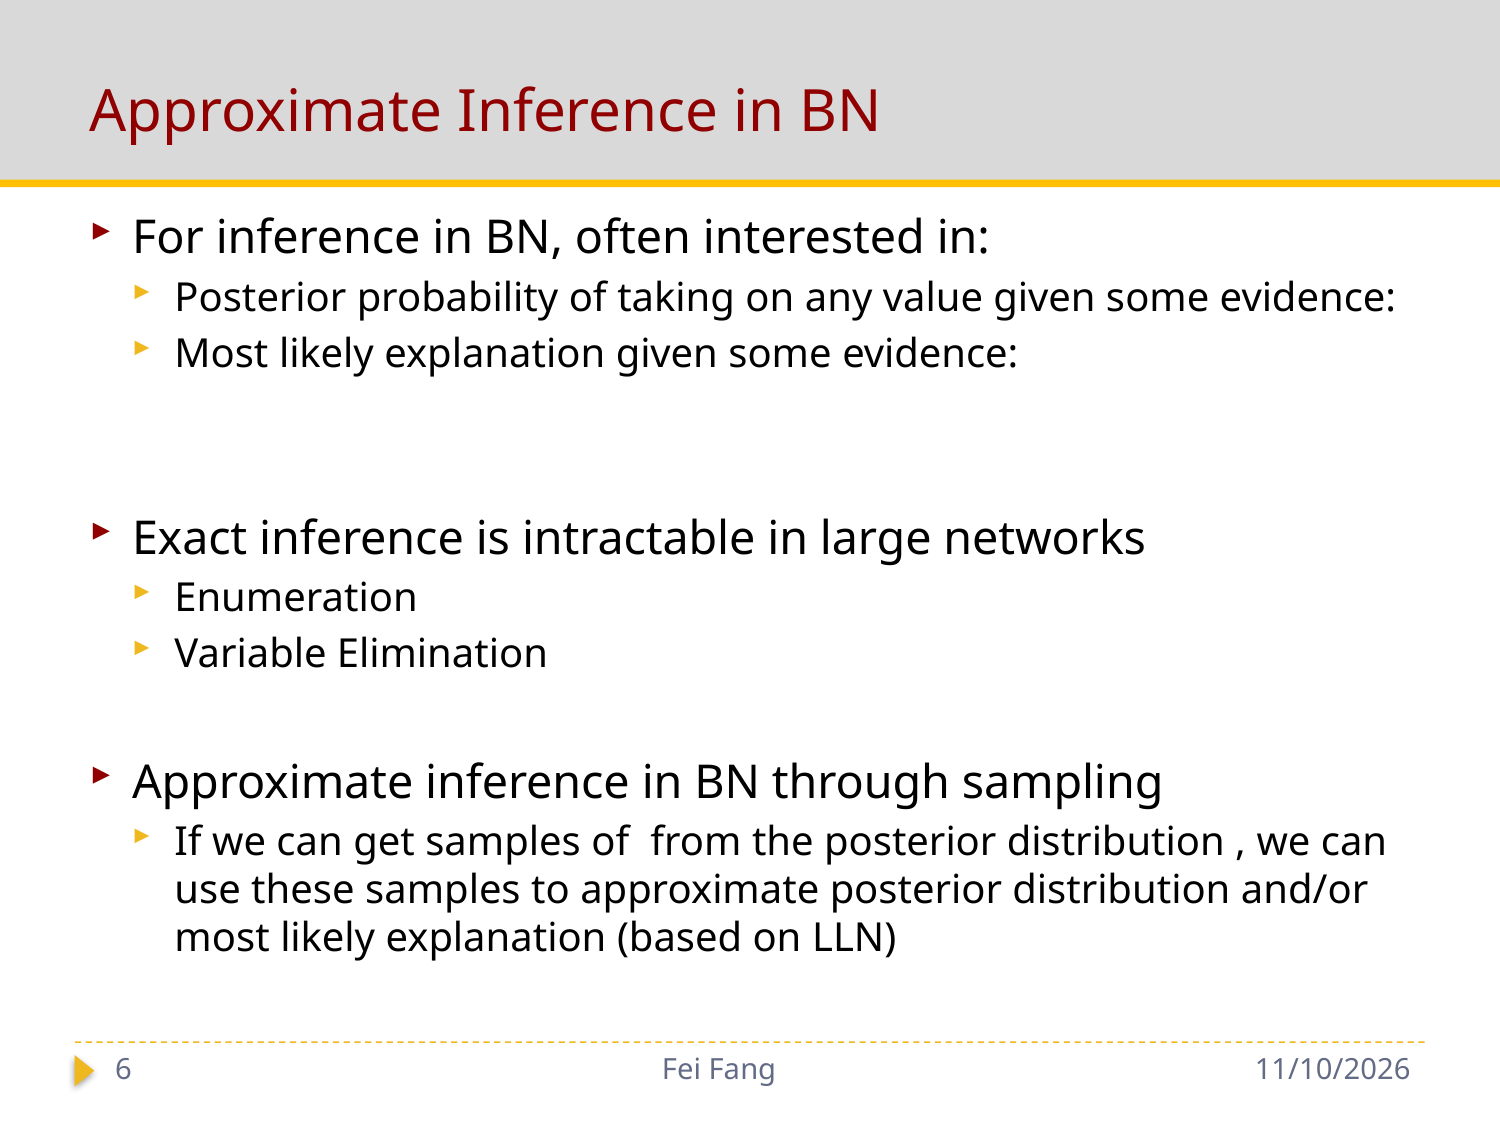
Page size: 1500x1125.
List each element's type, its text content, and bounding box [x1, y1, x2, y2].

slide_number 6 [100, 1042, 235, 1103]
footer Fei Fang [235, 1042, 1205, 1103]
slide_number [1205, 1042, 1426, 1103]
title Approximate Inference in BN [75, 24, 1425, 151]
